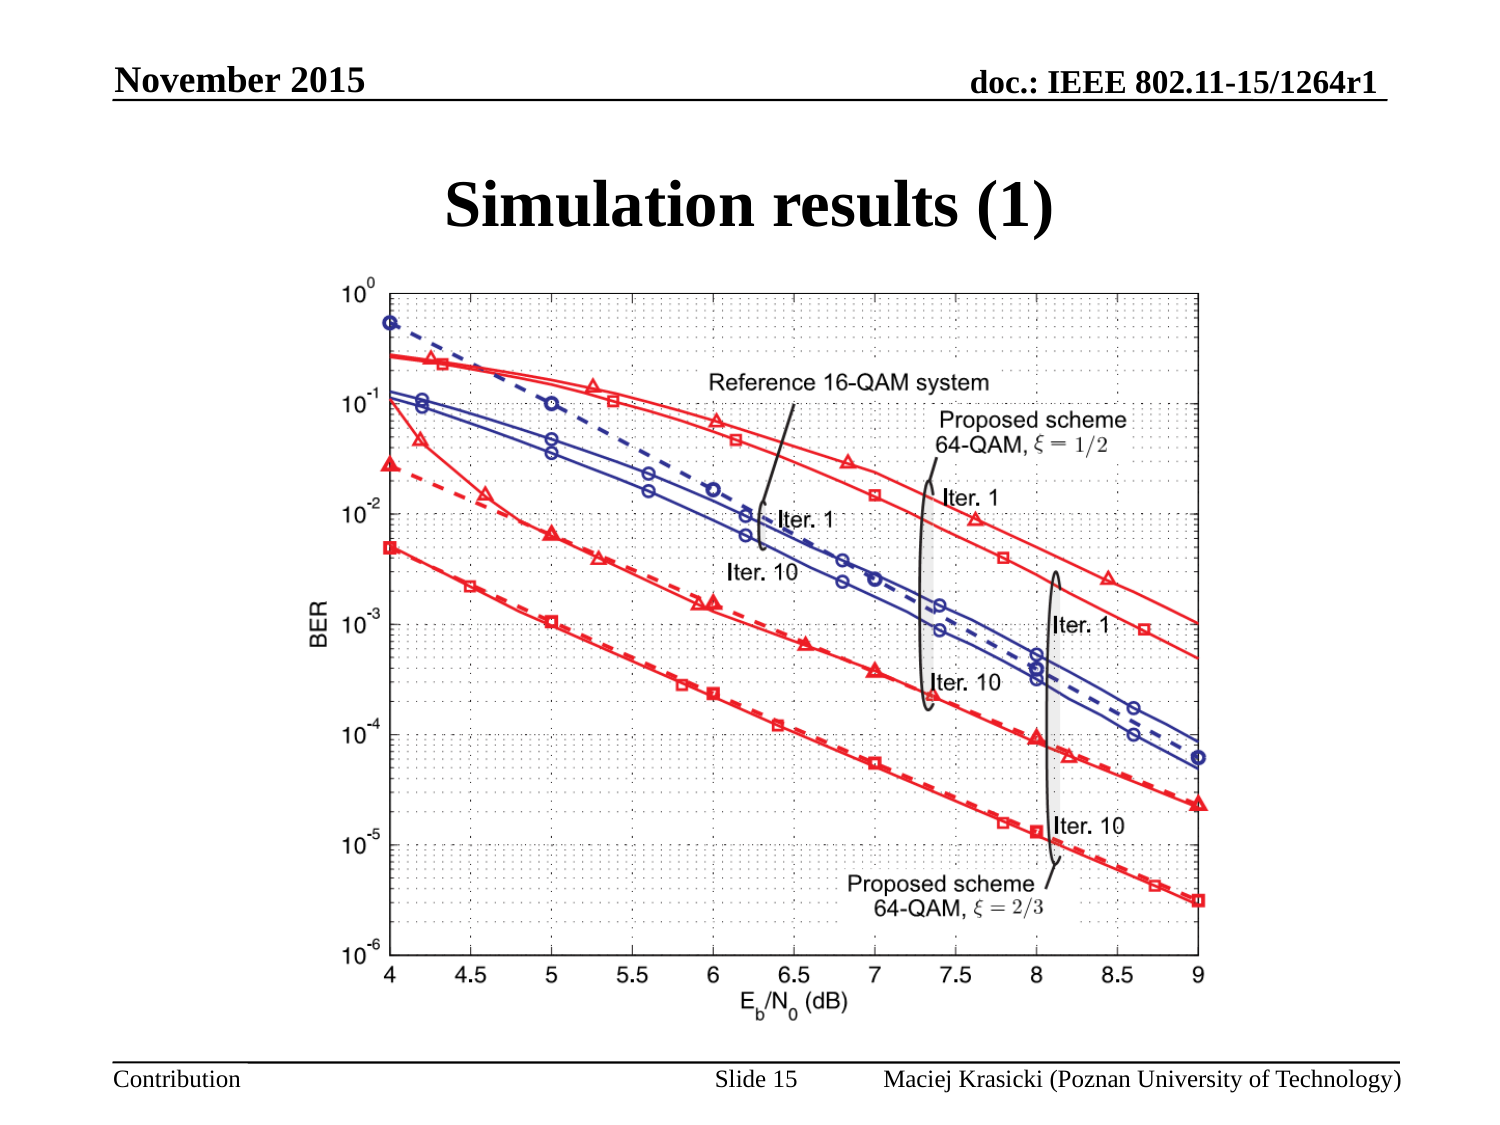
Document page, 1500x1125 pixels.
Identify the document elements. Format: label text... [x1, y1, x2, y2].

slide_number Slide 15 [712, 1061, 800, 1093]
picture [300, 266, 1225, 1028]
title Simulation results (1) [112, 112, 1388, 288]
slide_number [114, 54, 368, 101]
footer Maciej Krasicki (Poznan University of Technology) [875, 1061, 1402, 1093]
